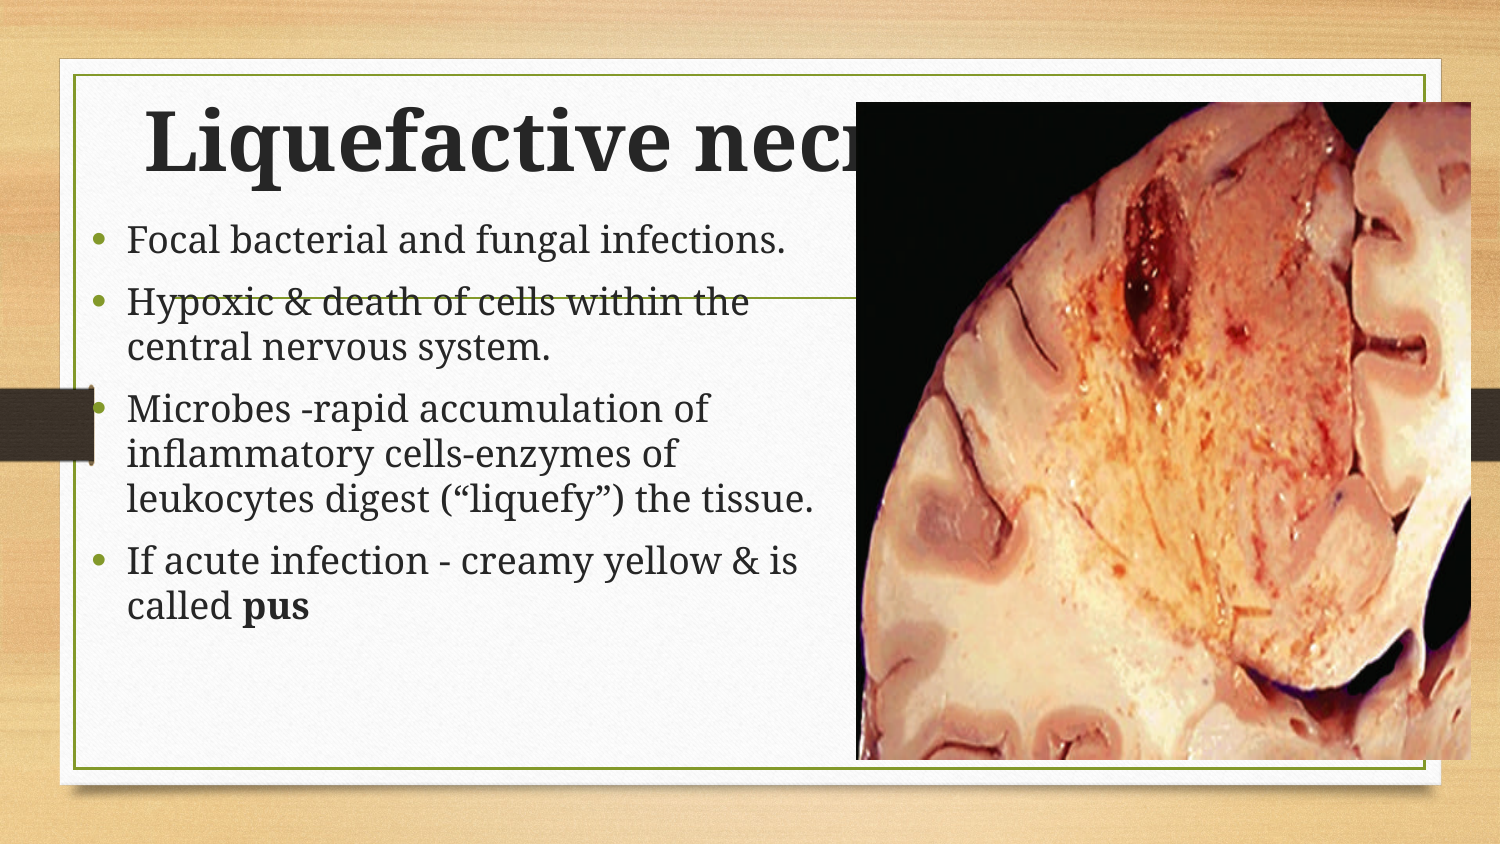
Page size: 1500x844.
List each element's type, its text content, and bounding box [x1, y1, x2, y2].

title Liquefactive necrosis [41, 67, 1151, 209]
list Focal bacterial and fungal infections. Hypoxic & death of cells within the central nervous system. Microbes -rapid accumulation of inflammatory cells-enzymes of leukocytes digest (“liquefy”) the tissue. If acute infection - creamy yellow & is called pus [76, 209, 869, 797]
picture [0, 0, 1500, 844]
